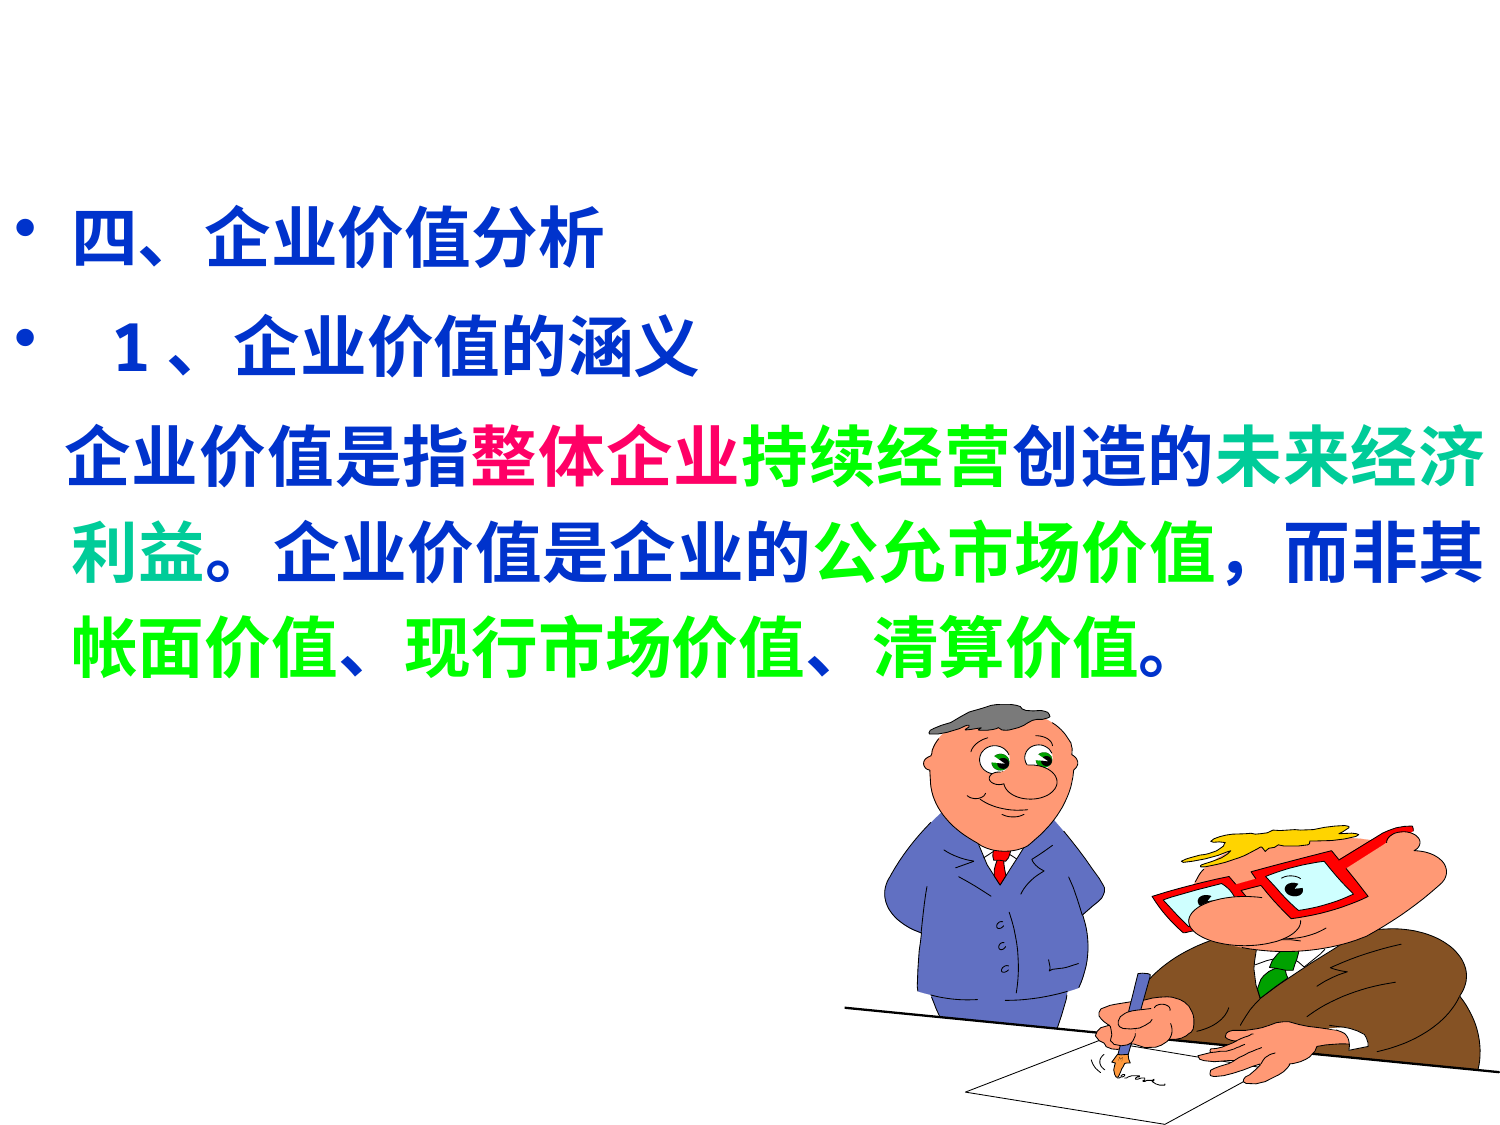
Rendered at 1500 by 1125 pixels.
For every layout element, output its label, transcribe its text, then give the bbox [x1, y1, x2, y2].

picture [844, 704, 1500, 1125]
list 四、企业价值分析 1、企业价值的涵义 企业价值是指整体企业持续经营创造的未来经济利益。企业价值是企业的公允市场价值，而非其帐面价值、现行市场价值、清算价值。 [0, 172, 1500, 1125]
